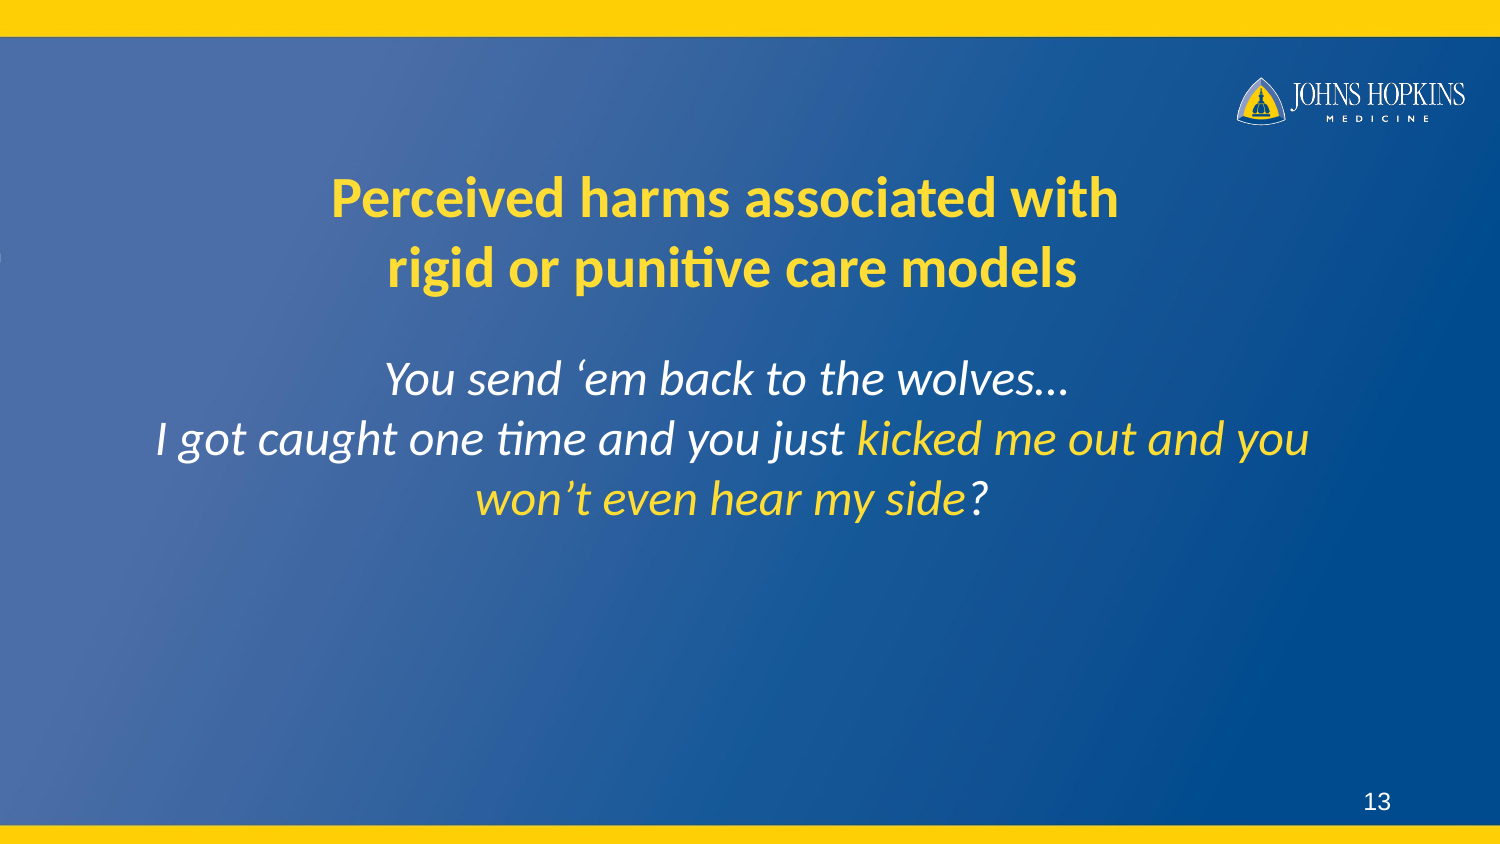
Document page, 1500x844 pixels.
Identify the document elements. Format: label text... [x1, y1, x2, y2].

text_box You send ‘em back to the wolves… I got caught one time and you just kicked me out and you won’t even hear my side? [79, 337, 1386, 750]
picture [0, 0, 1500, 844]
title Perceived harms associated with rigid or punitive care models [62, 152, 1403, 309]
slide_number 13 [1093, 778, 1407, 816]
